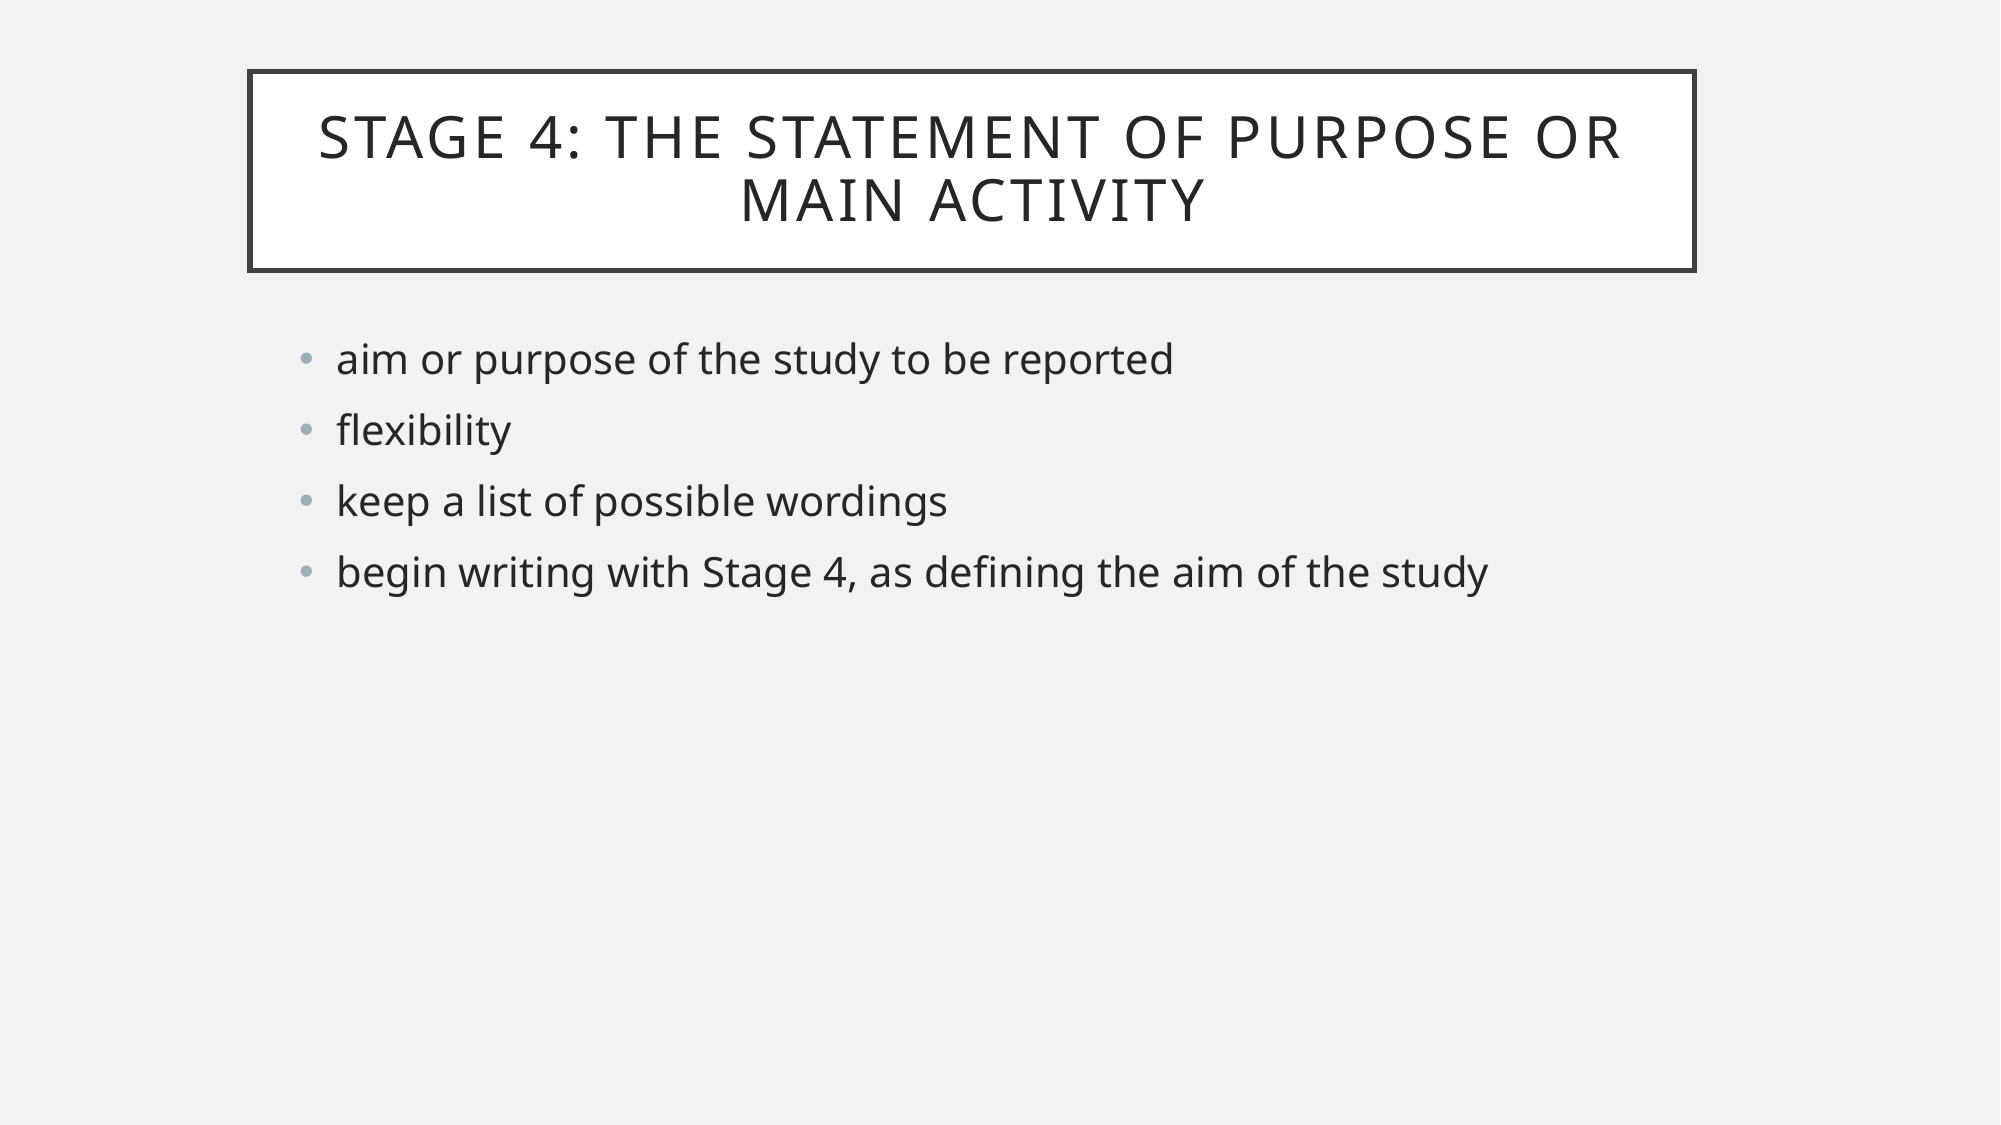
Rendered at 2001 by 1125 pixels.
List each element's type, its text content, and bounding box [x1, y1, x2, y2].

list aim or purpose of the study to be reported flexibility keep a list of possible wordings begin writing with Stage 4, as defining the aim of the study [284, 325, 1554, 1005]
title Stage 4: The statement of purpose or main activity [247, 69, 1697, 273]
